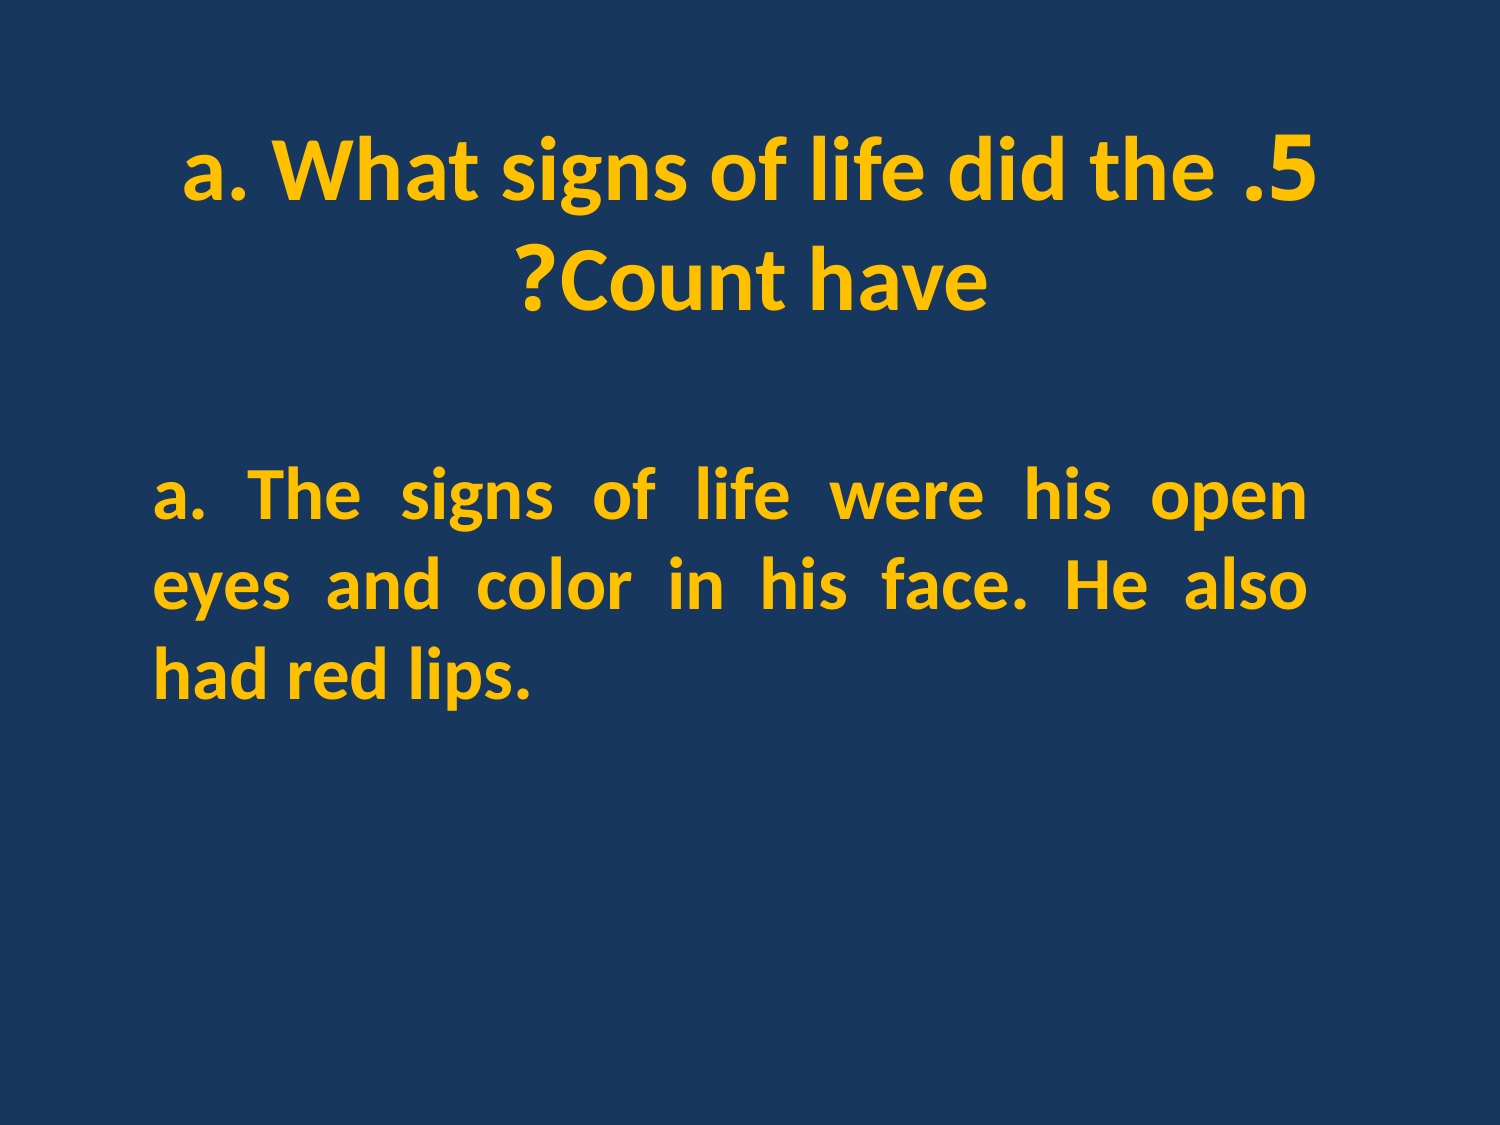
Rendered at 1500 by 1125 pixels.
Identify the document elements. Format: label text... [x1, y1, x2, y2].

text_box a. The signs of life were his open eyes and color in his face. He also had red lips. [137, 437, 1325, 723]
title 5. a. What signs of life did the Count have? [75, 125, 1425, 313]
